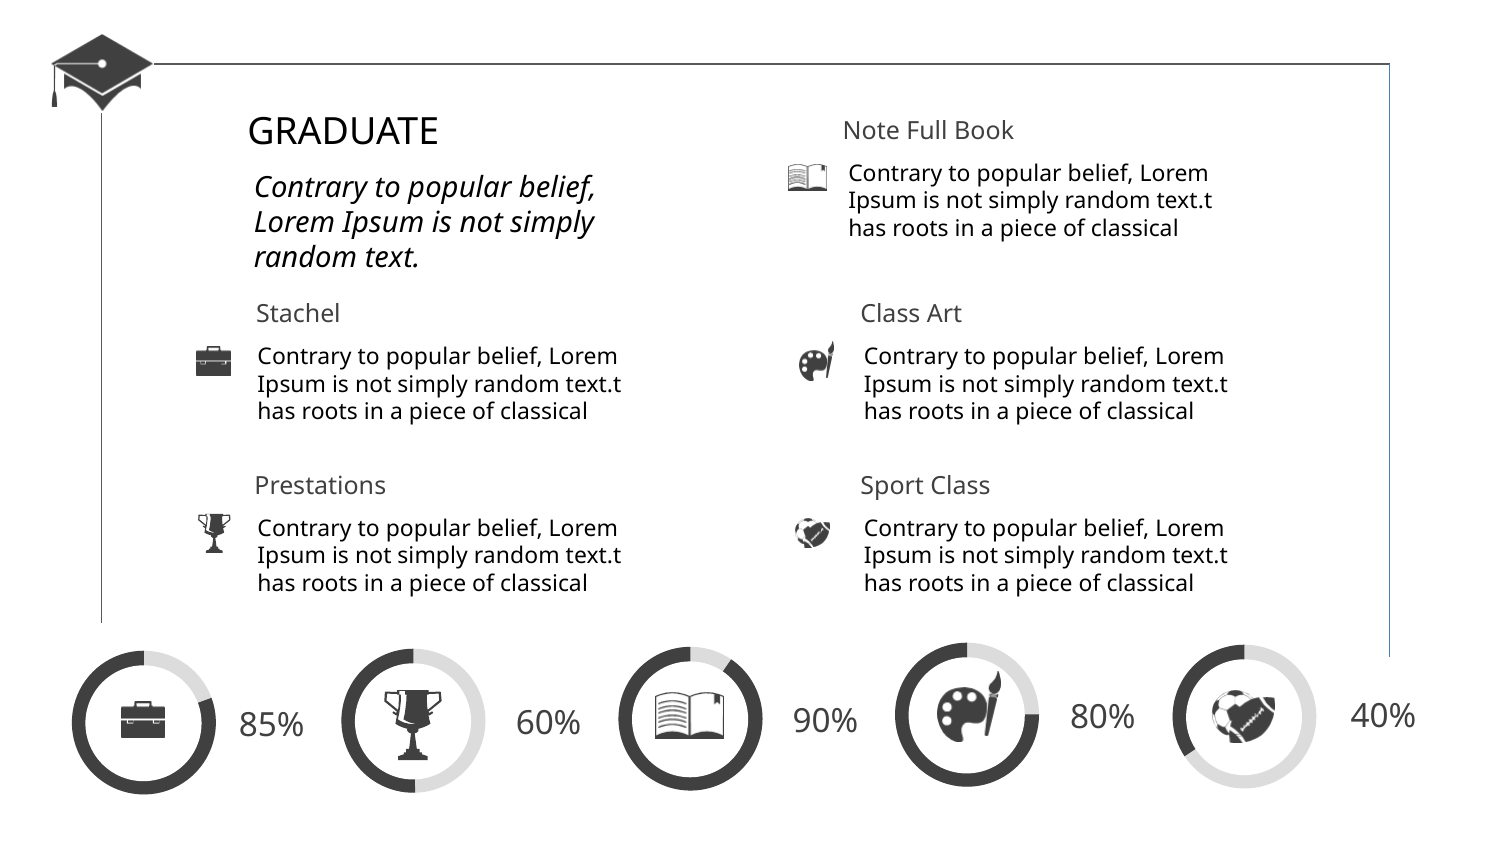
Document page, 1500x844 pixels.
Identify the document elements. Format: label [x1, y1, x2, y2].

text_box [894, 666, 1148, 787]
text_box [71, 650, 317, 795]
text_box [618, 666, 871, 791]
text_box [341, 666, 594, 793]
picture [50, 34, 153, 112]
text_box [1172, 644, 1429, 789]
text_box [154, 63, 1390, 658]
